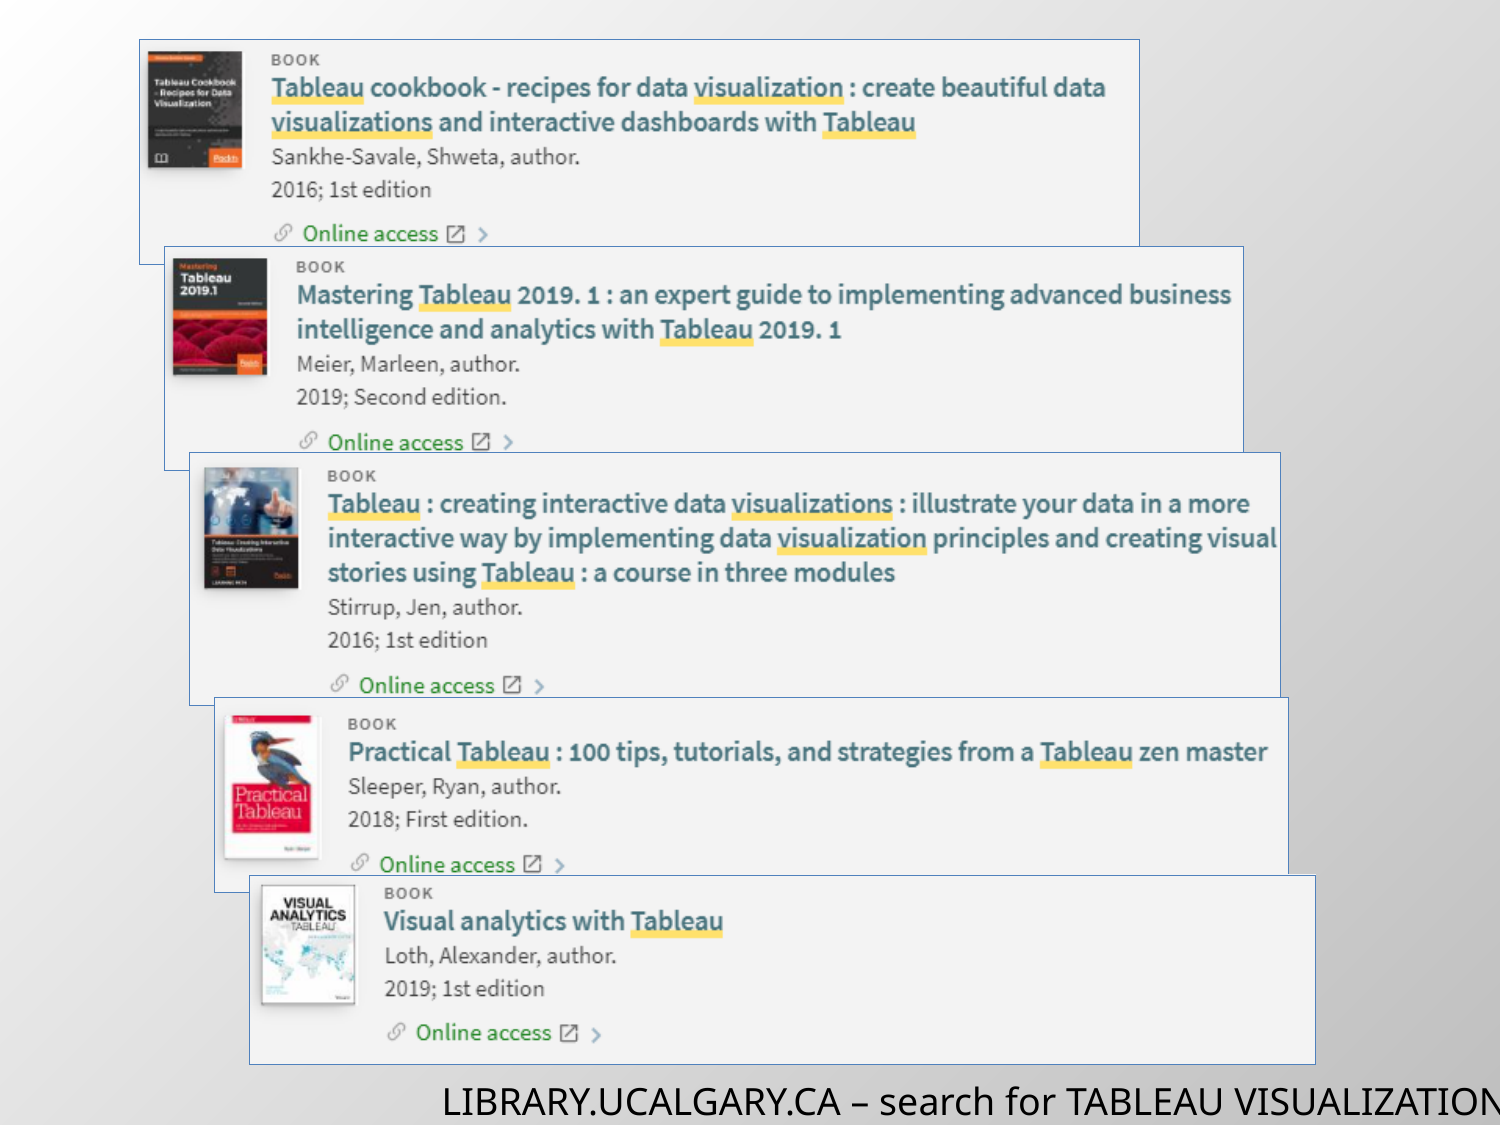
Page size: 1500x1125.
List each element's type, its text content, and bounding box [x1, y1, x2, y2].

text_box LIBRARY.UCALGARY.CA – search for TABLEAU VISUALIZATION [426, 1070, 1500, 1125]
picture [139, 39, 1316, 1065]
